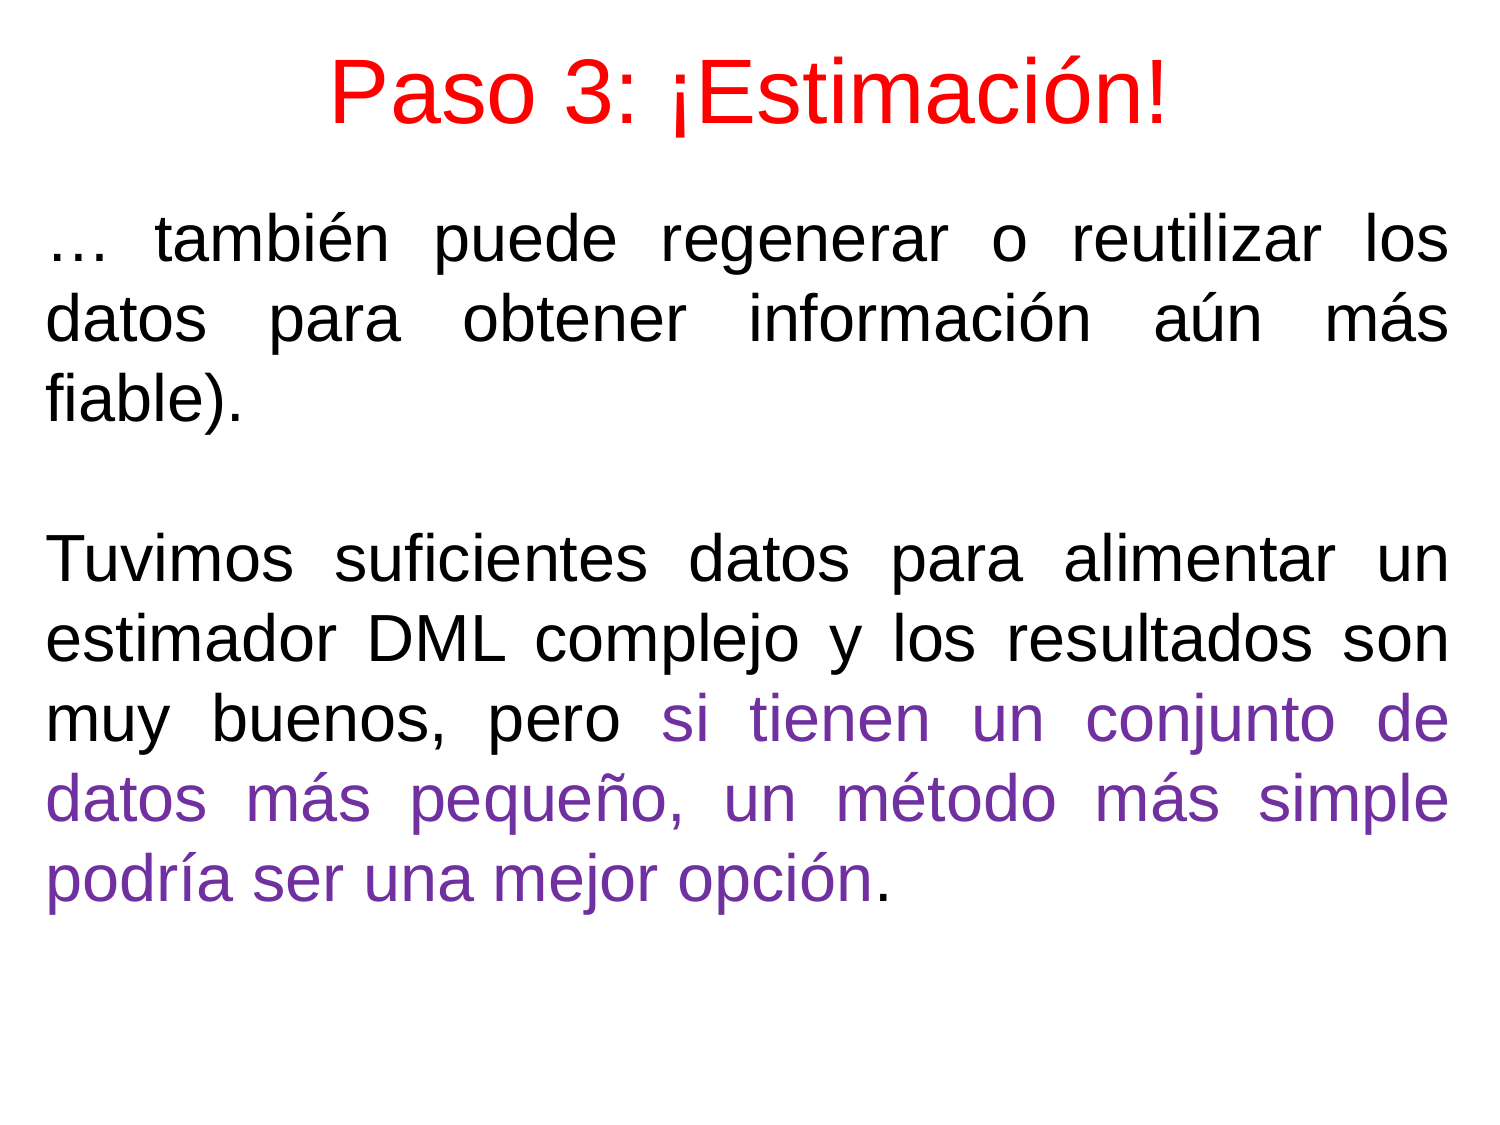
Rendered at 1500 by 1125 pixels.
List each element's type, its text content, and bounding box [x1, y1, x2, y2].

text_box … también puede regenerar o reutilizar los datos para obtener información aún más fiable). Tuvimos suficientes datos para alimentar un estimador DML complejo y los resultados son muy buenos, pero si tienen un conjunto de datos más pequeño, un método más simple podría ser una mejor opción. [30, 187, 1466, 922]
title Paso 3: ¡Estimación! [0, 0, 1500, 188]
